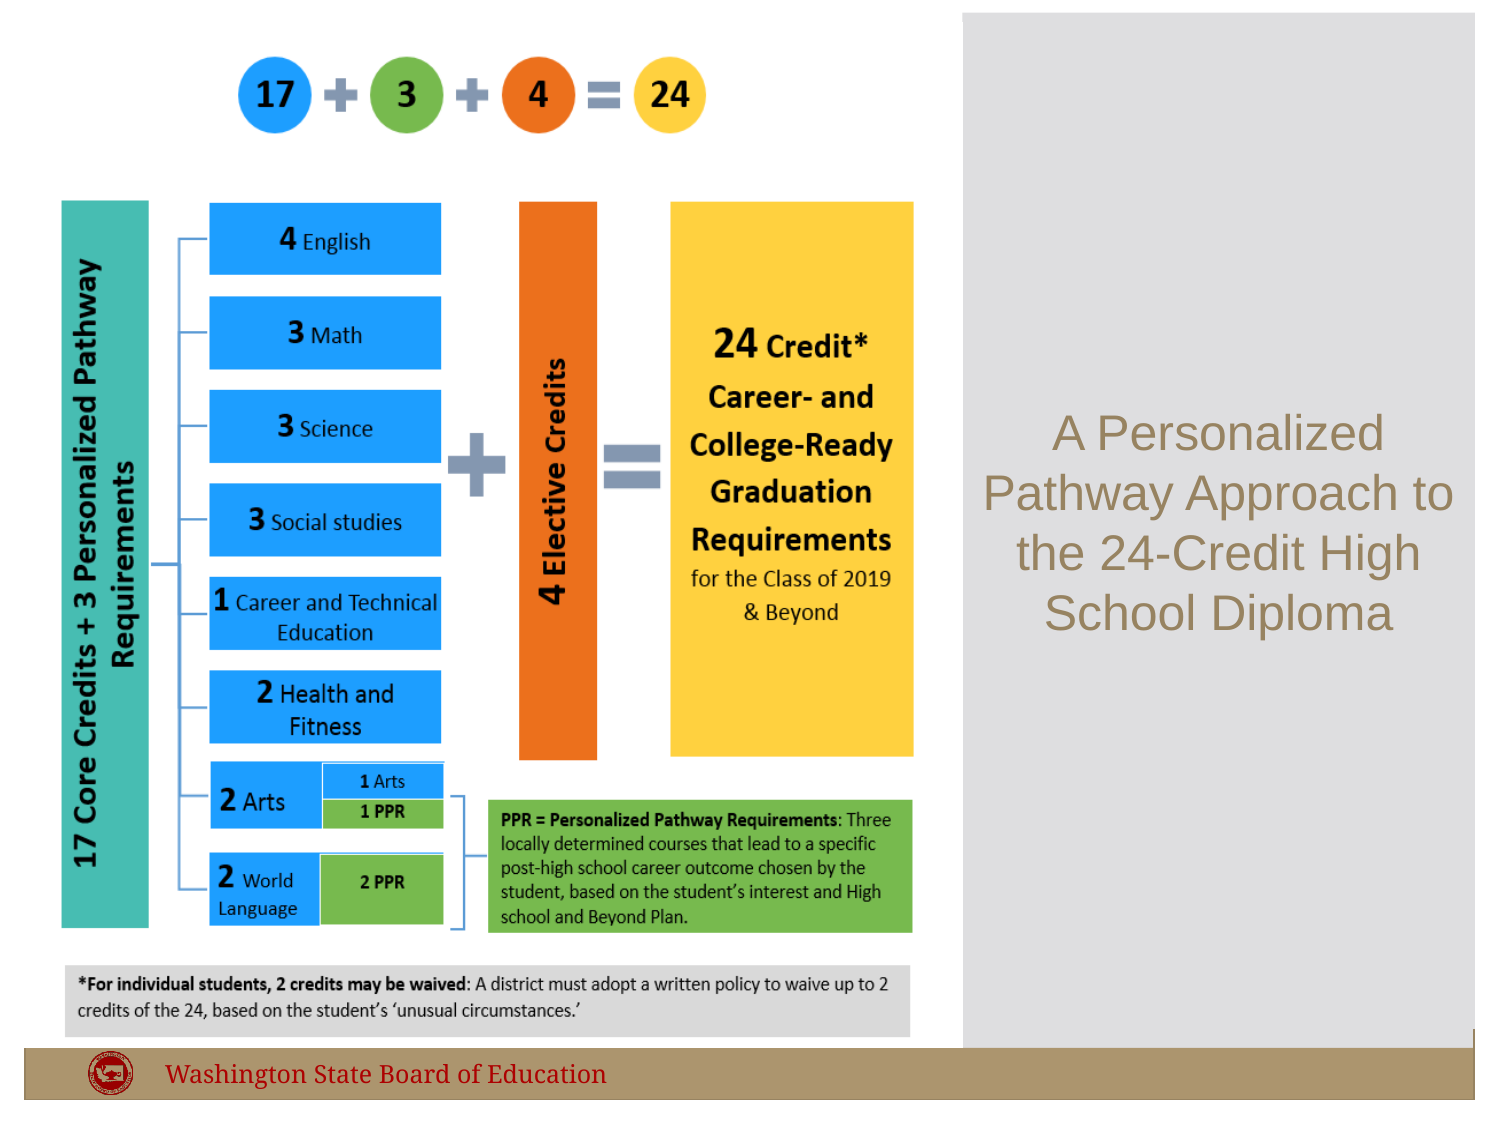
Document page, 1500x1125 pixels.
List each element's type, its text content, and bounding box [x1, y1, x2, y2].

picture [87, 1050, 133, 1095]
title A Personalized Pathway Approach to the 24-Credit High School Diploma [962, 12, 1475, 1029]
footer Washington State Board of Education [150, 1057, 738, 1112]
picture [2, 22, 963, 1048]
